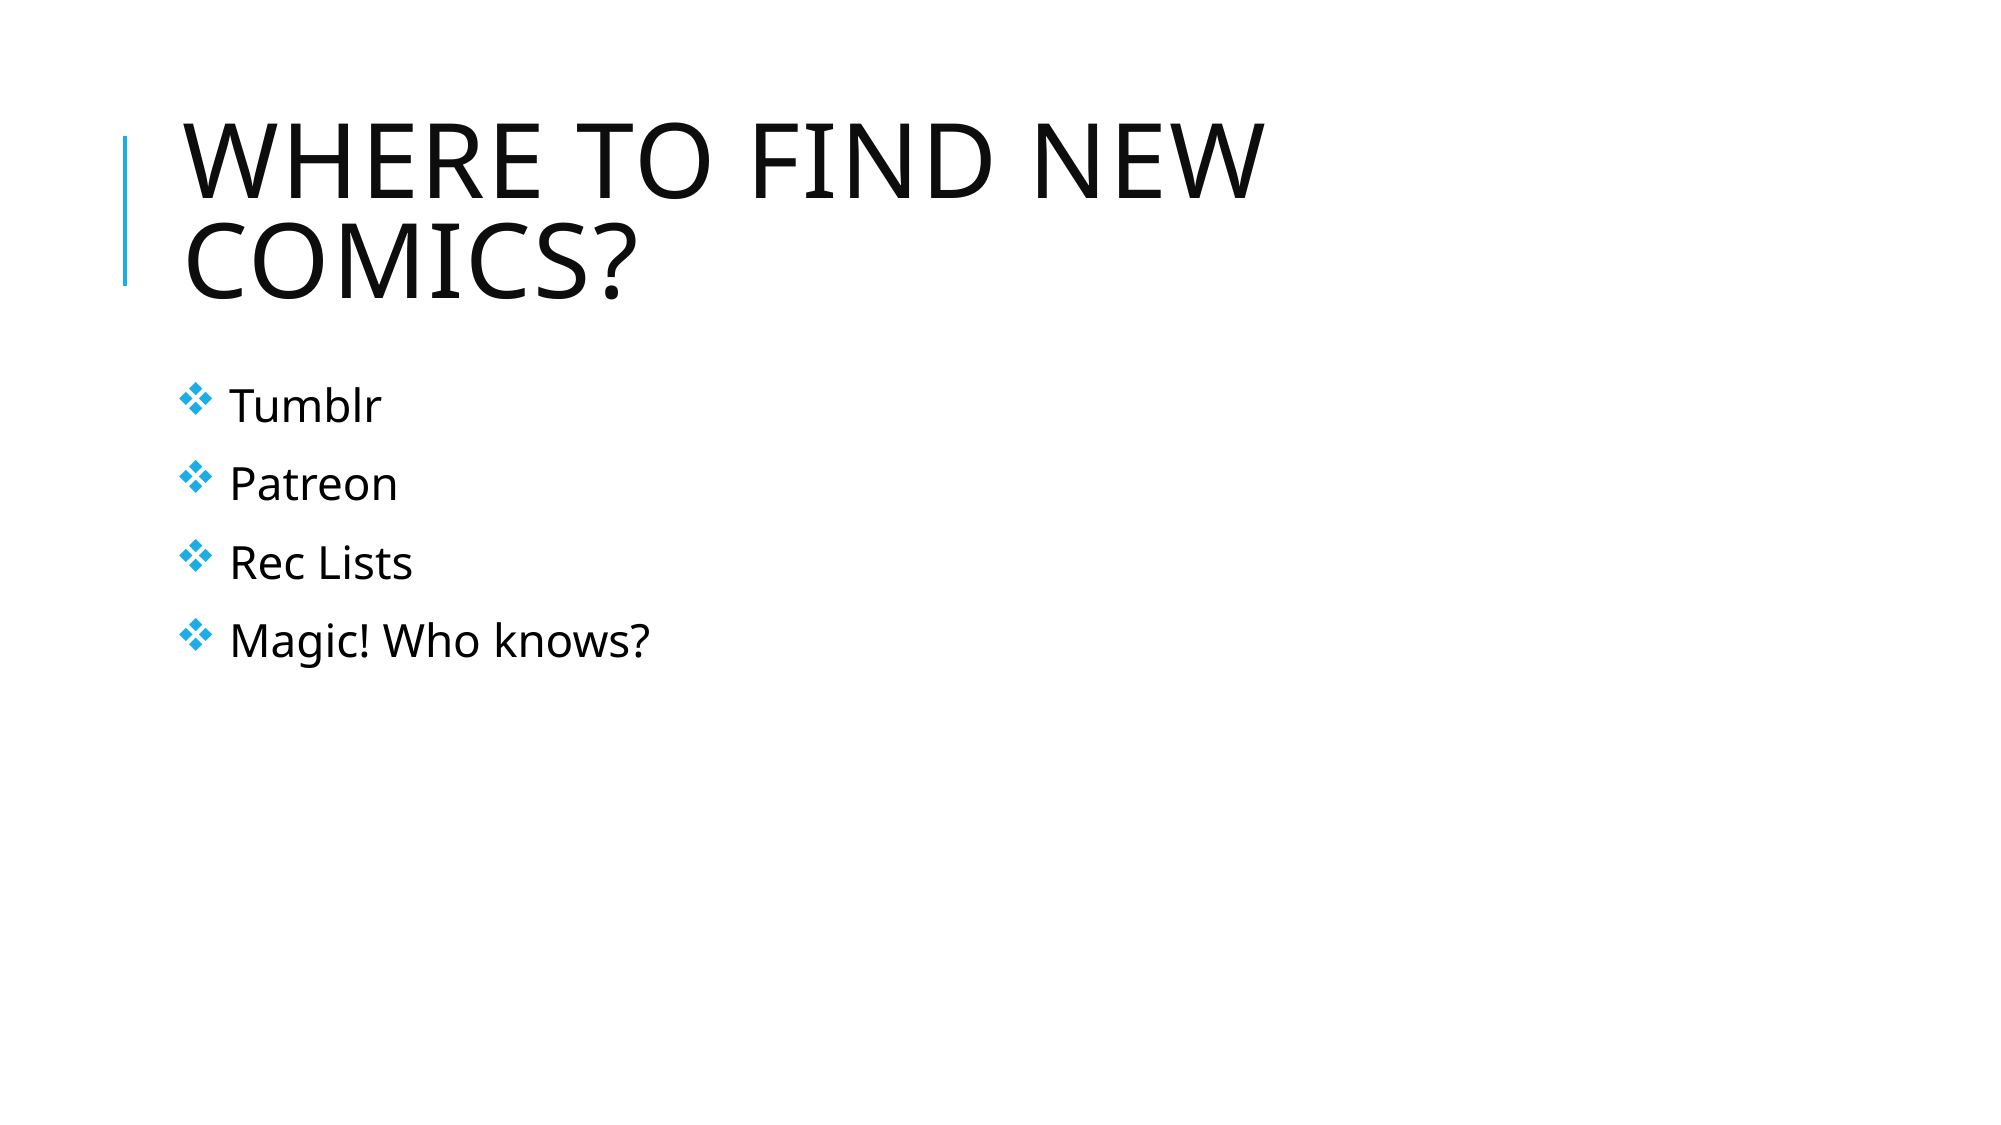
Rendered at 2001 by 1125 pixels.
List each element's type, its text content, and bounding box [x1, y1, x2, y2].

list Tumblr Patreon Rec Lists Magic! Who knows? [168, 375, 1763, 1035]
title Where to find new comics? [168, 96, 1763, 342]
